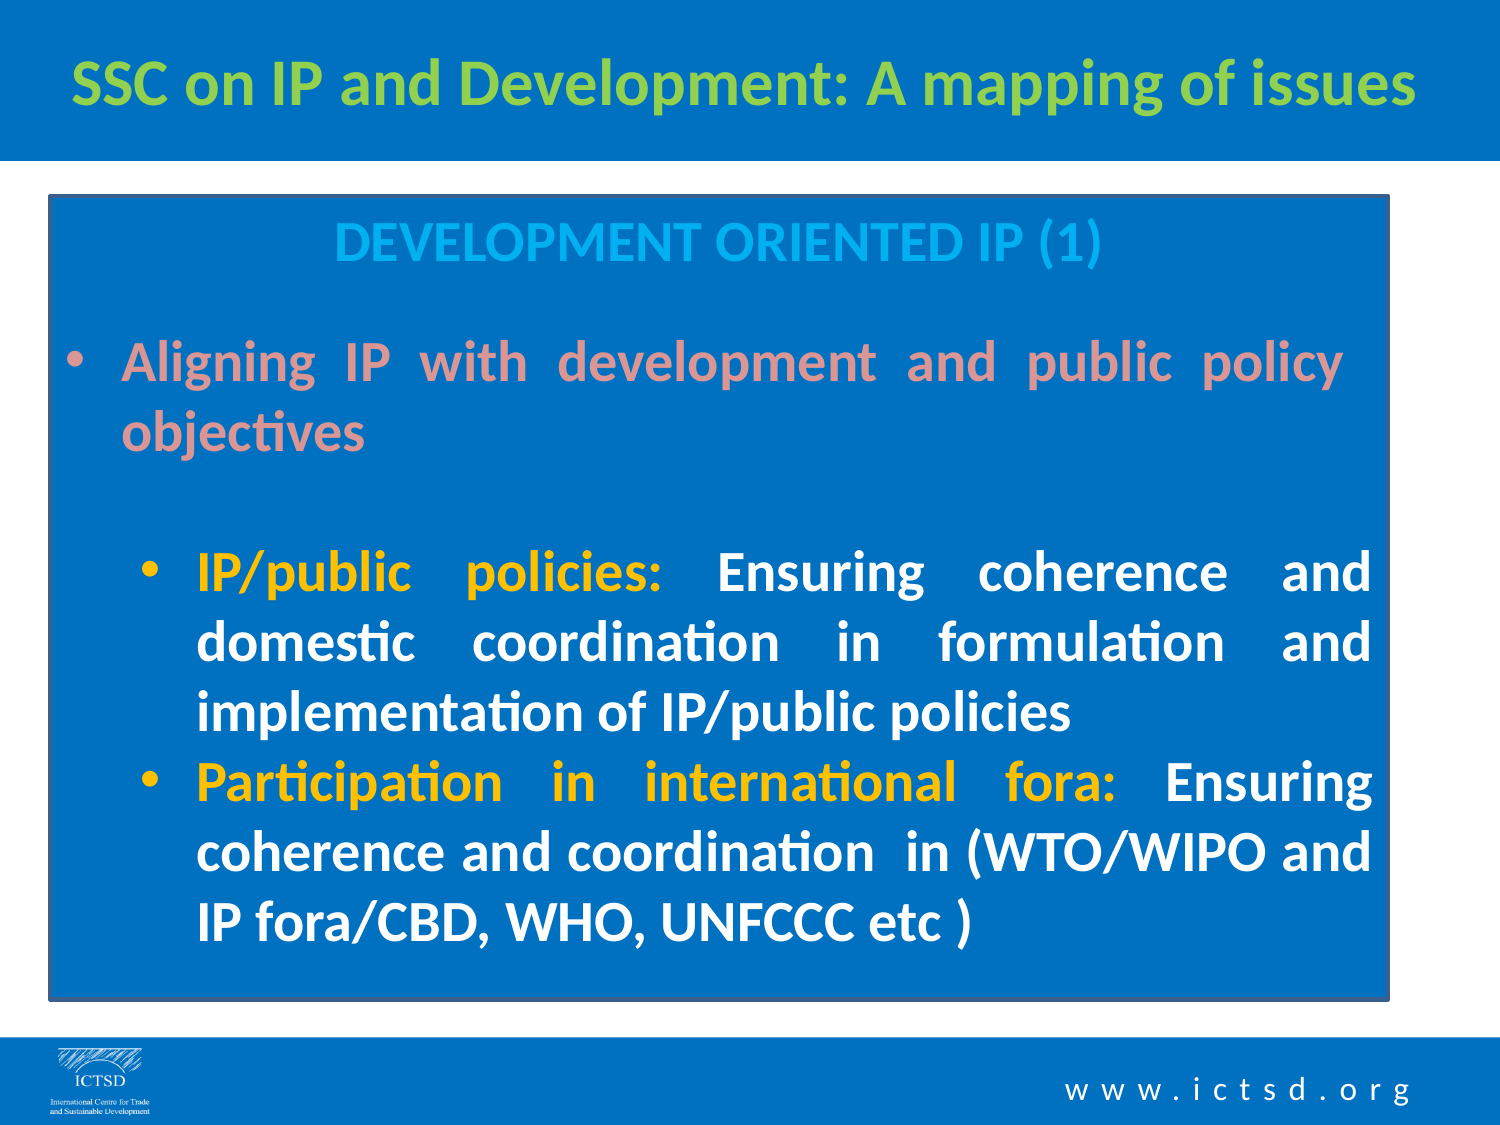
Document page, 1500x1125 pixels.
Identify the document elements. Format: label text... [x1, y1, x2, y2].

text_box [0, 1037, 1500, 1125]
text_box DEVELOPMENT ORIENTED IP (1) Aligning IP with development and public policy objectives IP/public policies: Ensuring coherence and domestic coordination in formulation and implementation of IP/public policies Participation in international fora: Ensuring coherence and coordination in (WTO/WIPO and IP fora/CBD, WHO, UNFCCC etc ) [48, 194, 1390, 1002]
text_box SSC on IP and Development: A mapping of issues [0, 0, 1500, 163]
